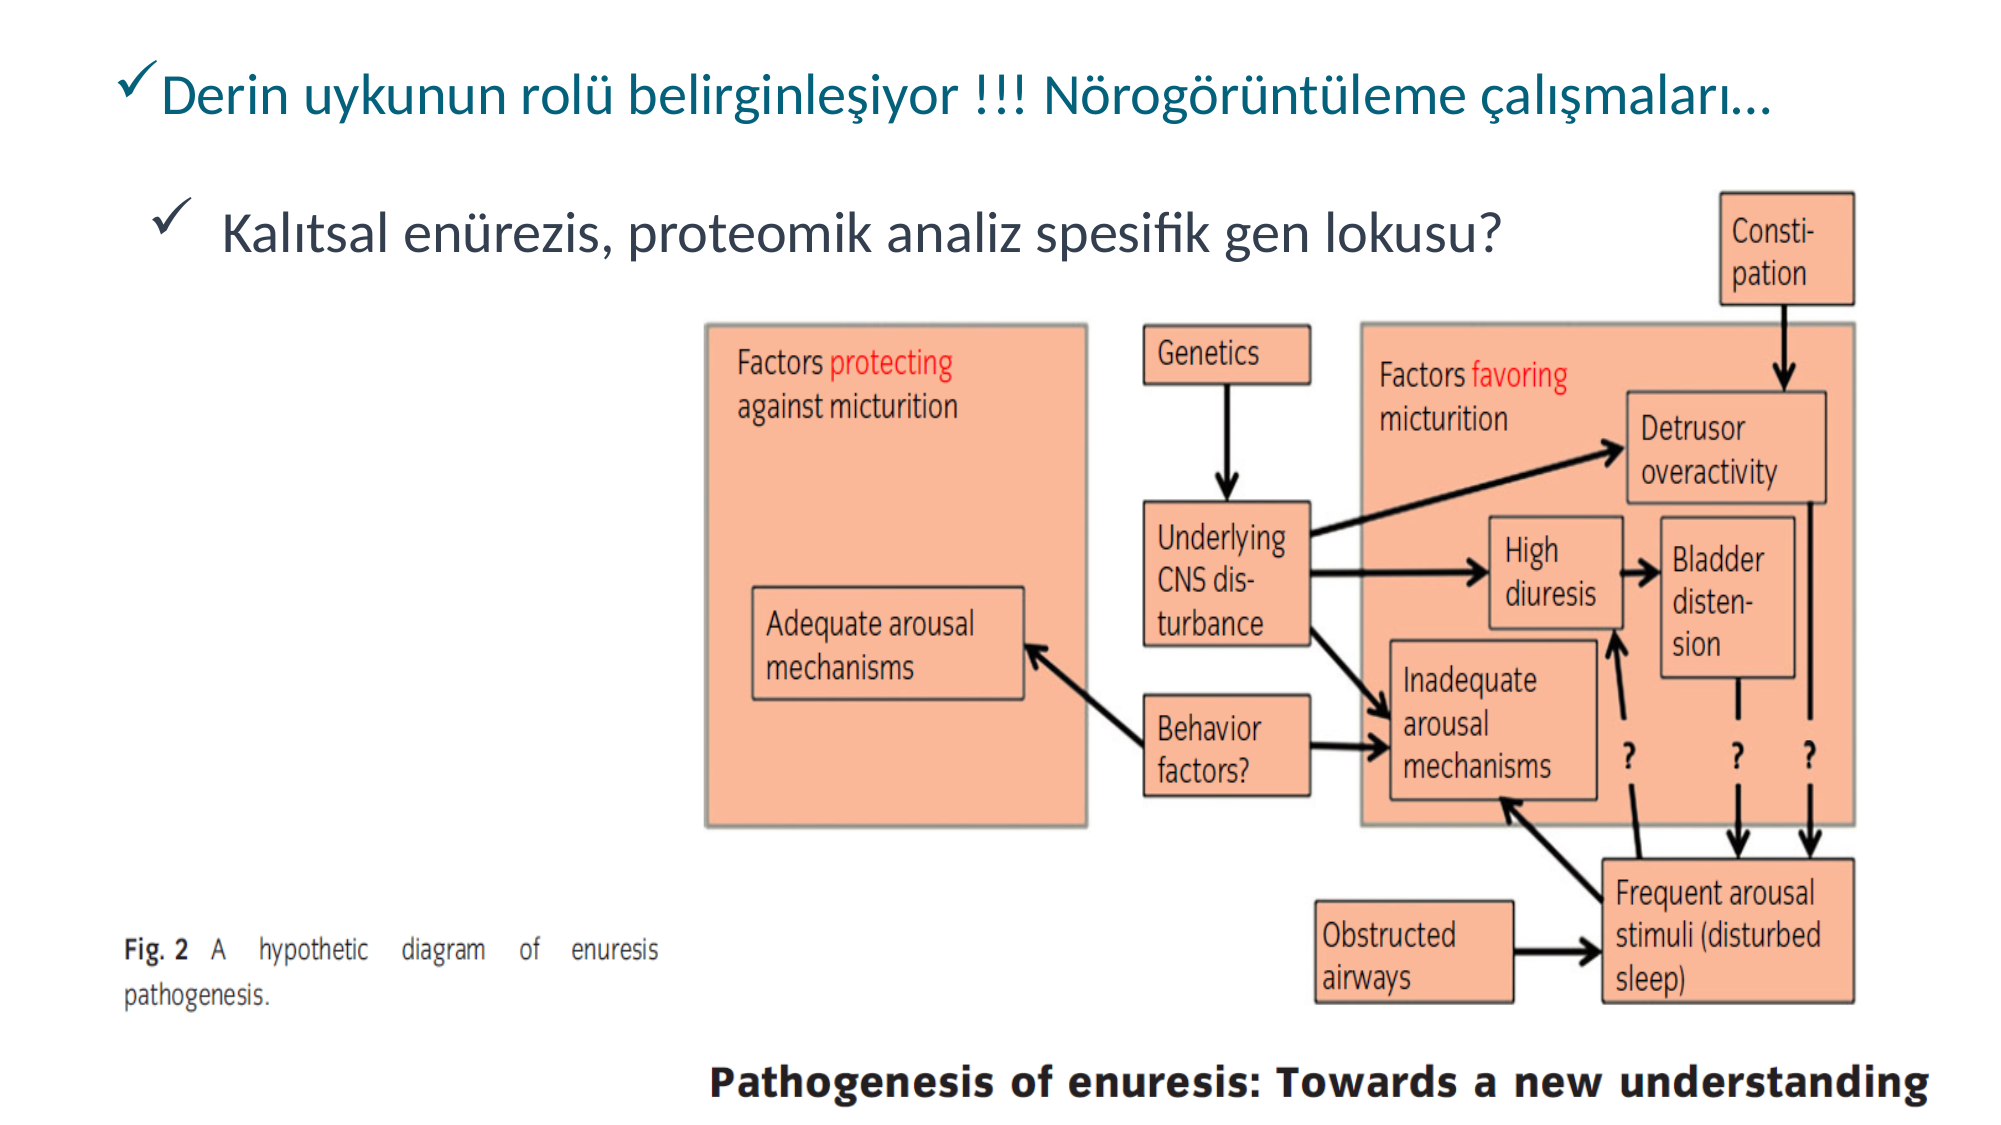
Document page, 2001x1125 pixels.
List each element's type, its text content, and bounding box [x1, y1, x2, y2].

text_box Derin uykunun rolü belirginleşiyor !!! Nörogörüntüleme çalışmaları… [98, 49, 2000, 134]
picture [98, 171, 1978, 1125]
